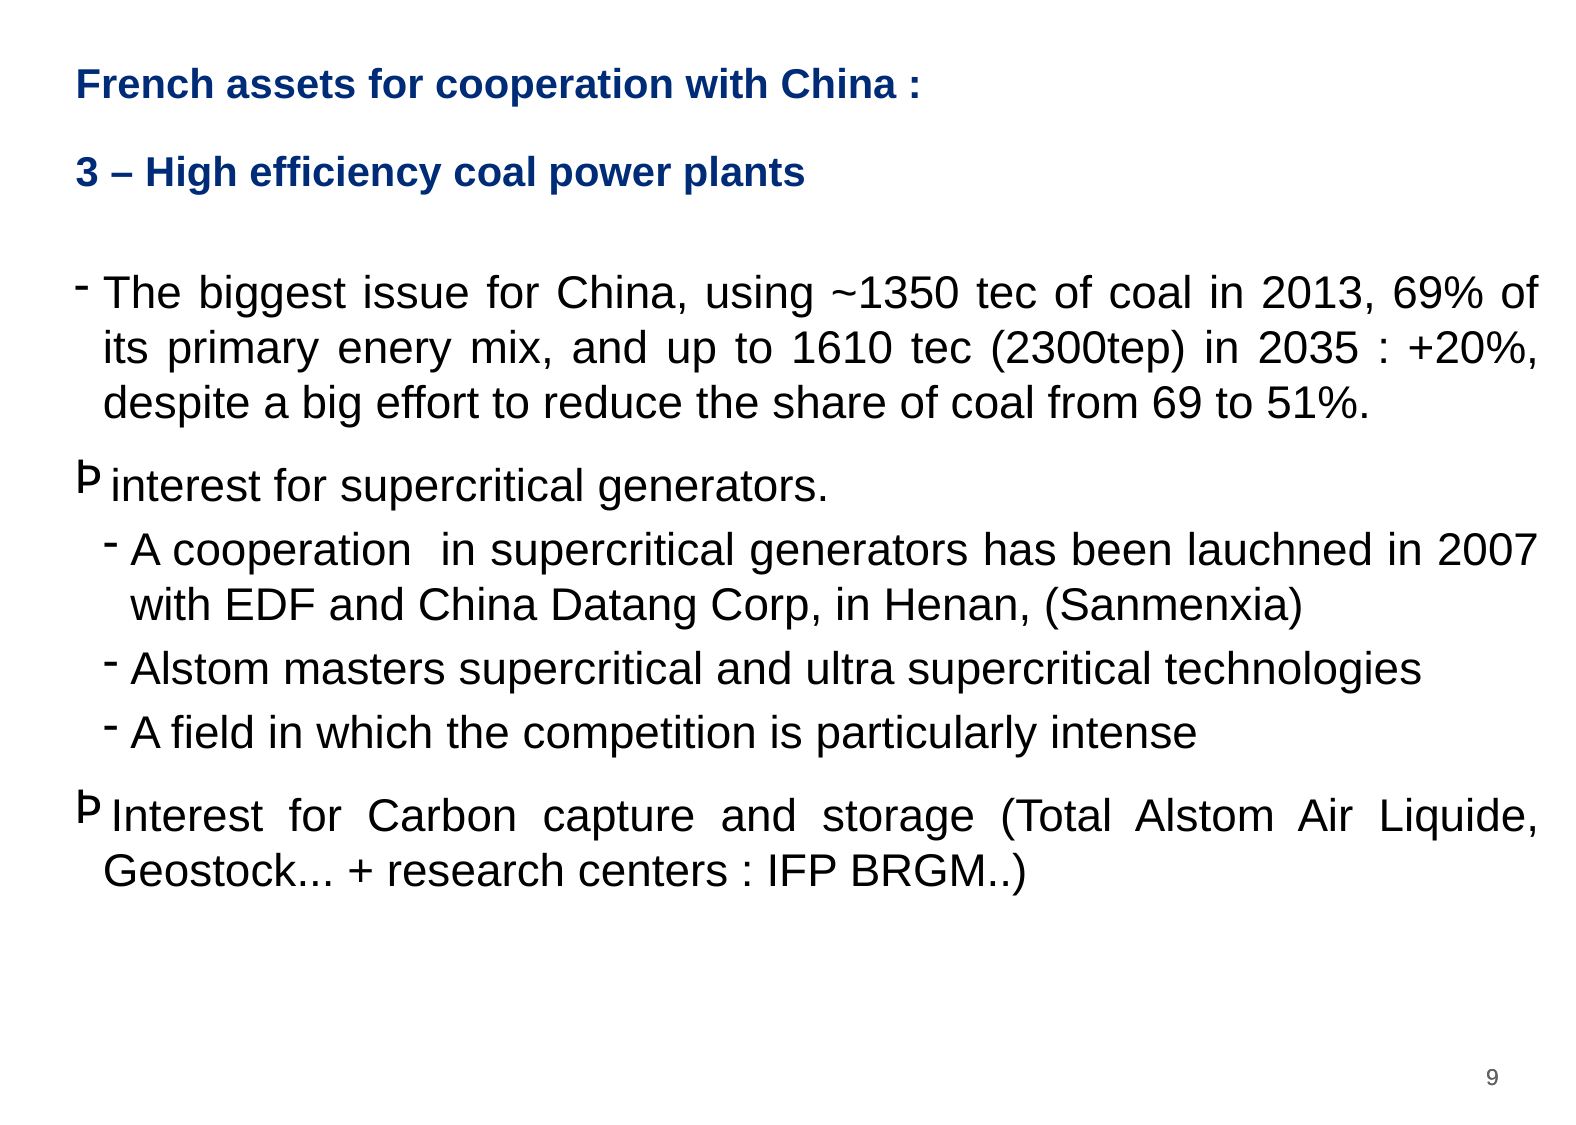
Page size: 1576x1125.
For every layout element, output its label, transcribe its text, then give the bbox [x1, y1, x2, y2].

list The biggest issue for China, using ~1350 tec of coal in 2013, 69% of its primary enery mix, and up to 1610 tec (2300tep) in 2035 : +20%, despite a big effort to reduce the share of coal from 69 to 51%. interest for supercritical generators. A cooperation in supercritical generators has been lauchned in 2007 with EDF and China Datang Corp, in Henan, (Sanmenxia) Alstom masters supercritical and ultra supercritical technologies A field in which the competition is particularly intense Interest for Carbon capture and storage (Total Alstom Air Liquide, Geostock... + research centers : IFP BRGM..) [74, 263, 1541, 1040]
title French assets for cooperation with China : 3 – High efficiency coal power plants [75, 63, 1499, 188]
